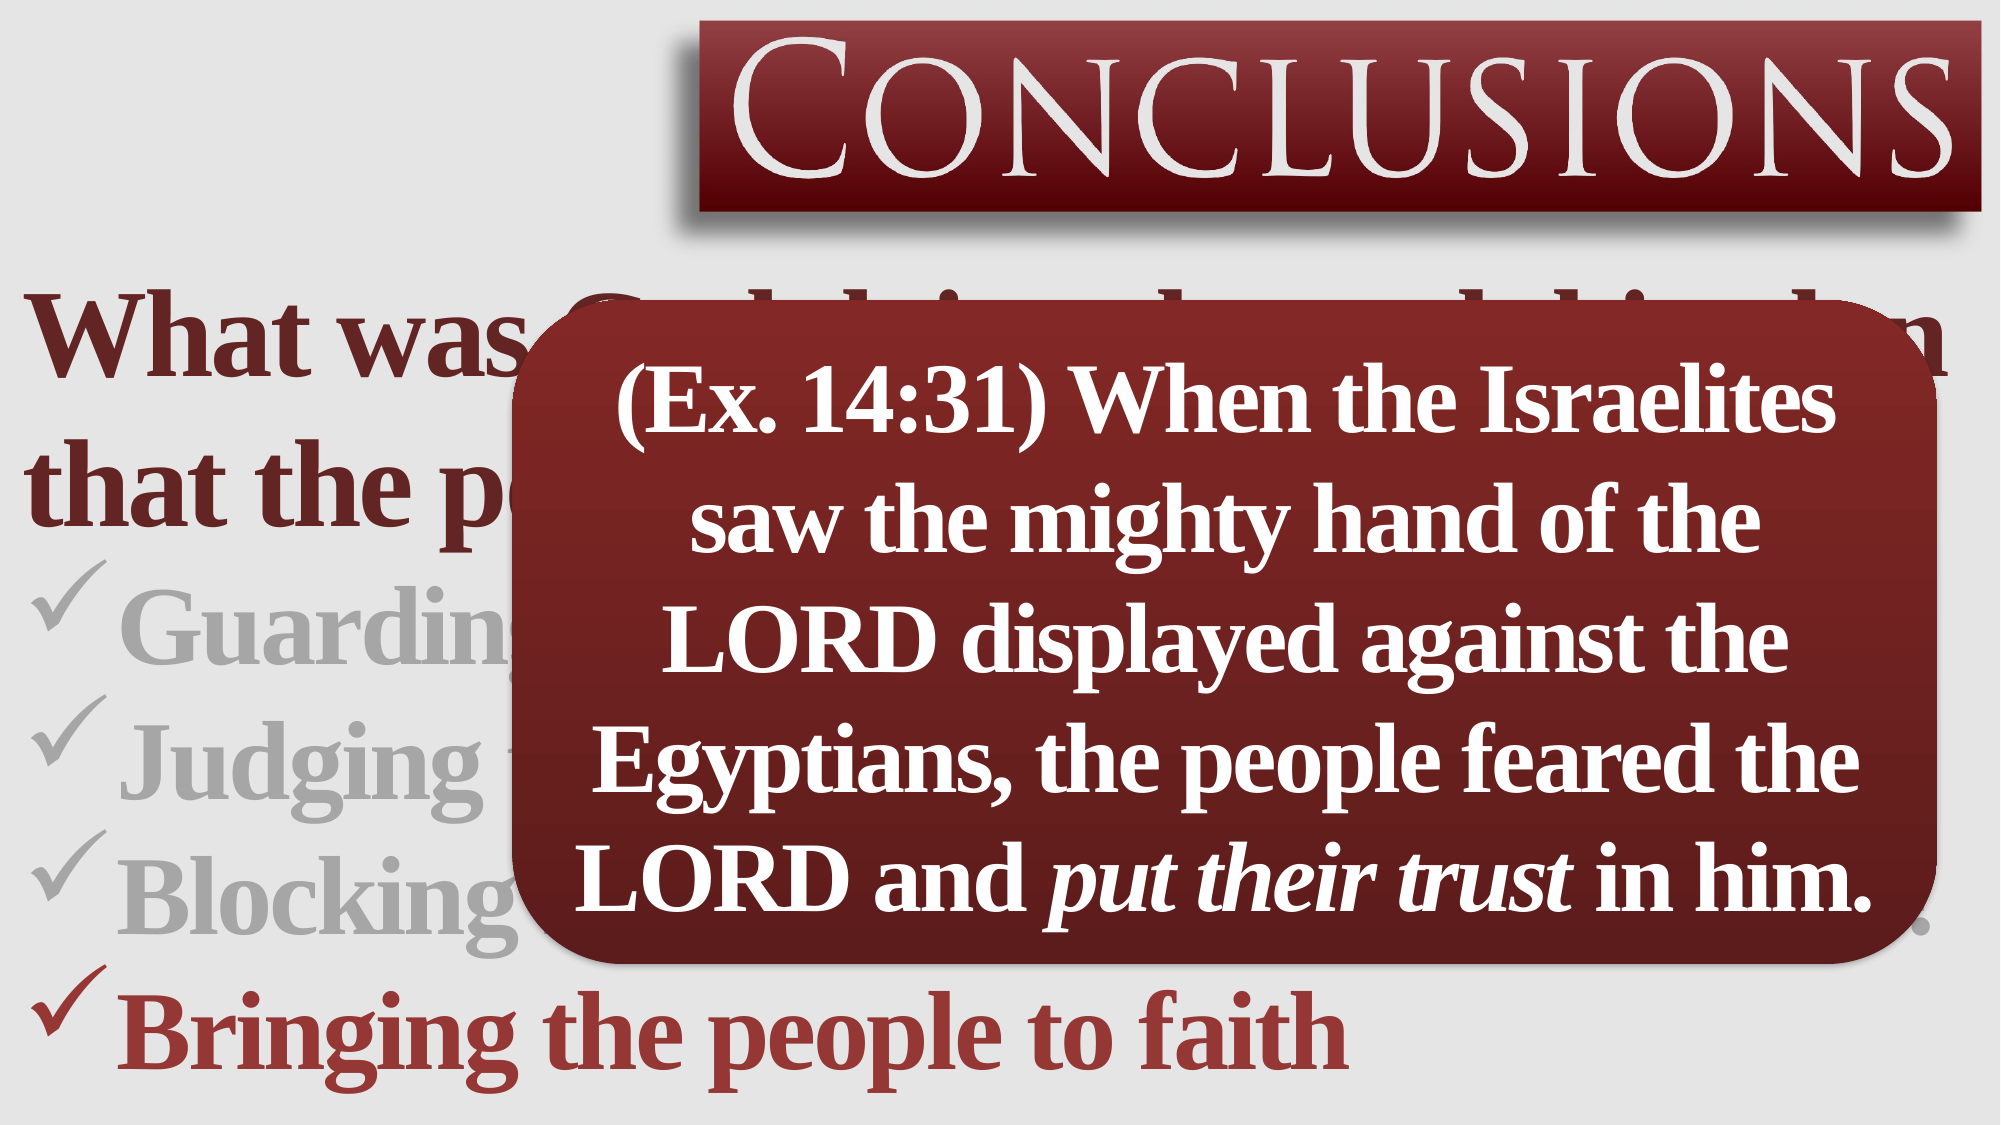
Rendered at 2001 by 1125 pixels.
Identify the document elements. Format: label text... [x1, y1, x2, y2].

picture [0, 0, 2001, 1125]
text_box What was God doing through his plan that the people couldn’t see? Guarding, but not removing threats. Judging the Egyptians unexpectedly. Blocking re-enslavement: Not an option! Bringing the people to faith [7, 244, 1993, 1099]
text_box (Ex. 14:31) When the Israelites saw the mighty hand of the LORD displayed against the Egyptians, the people feared the LORD and put their trust in him. [510, 297, 1940, 967]
